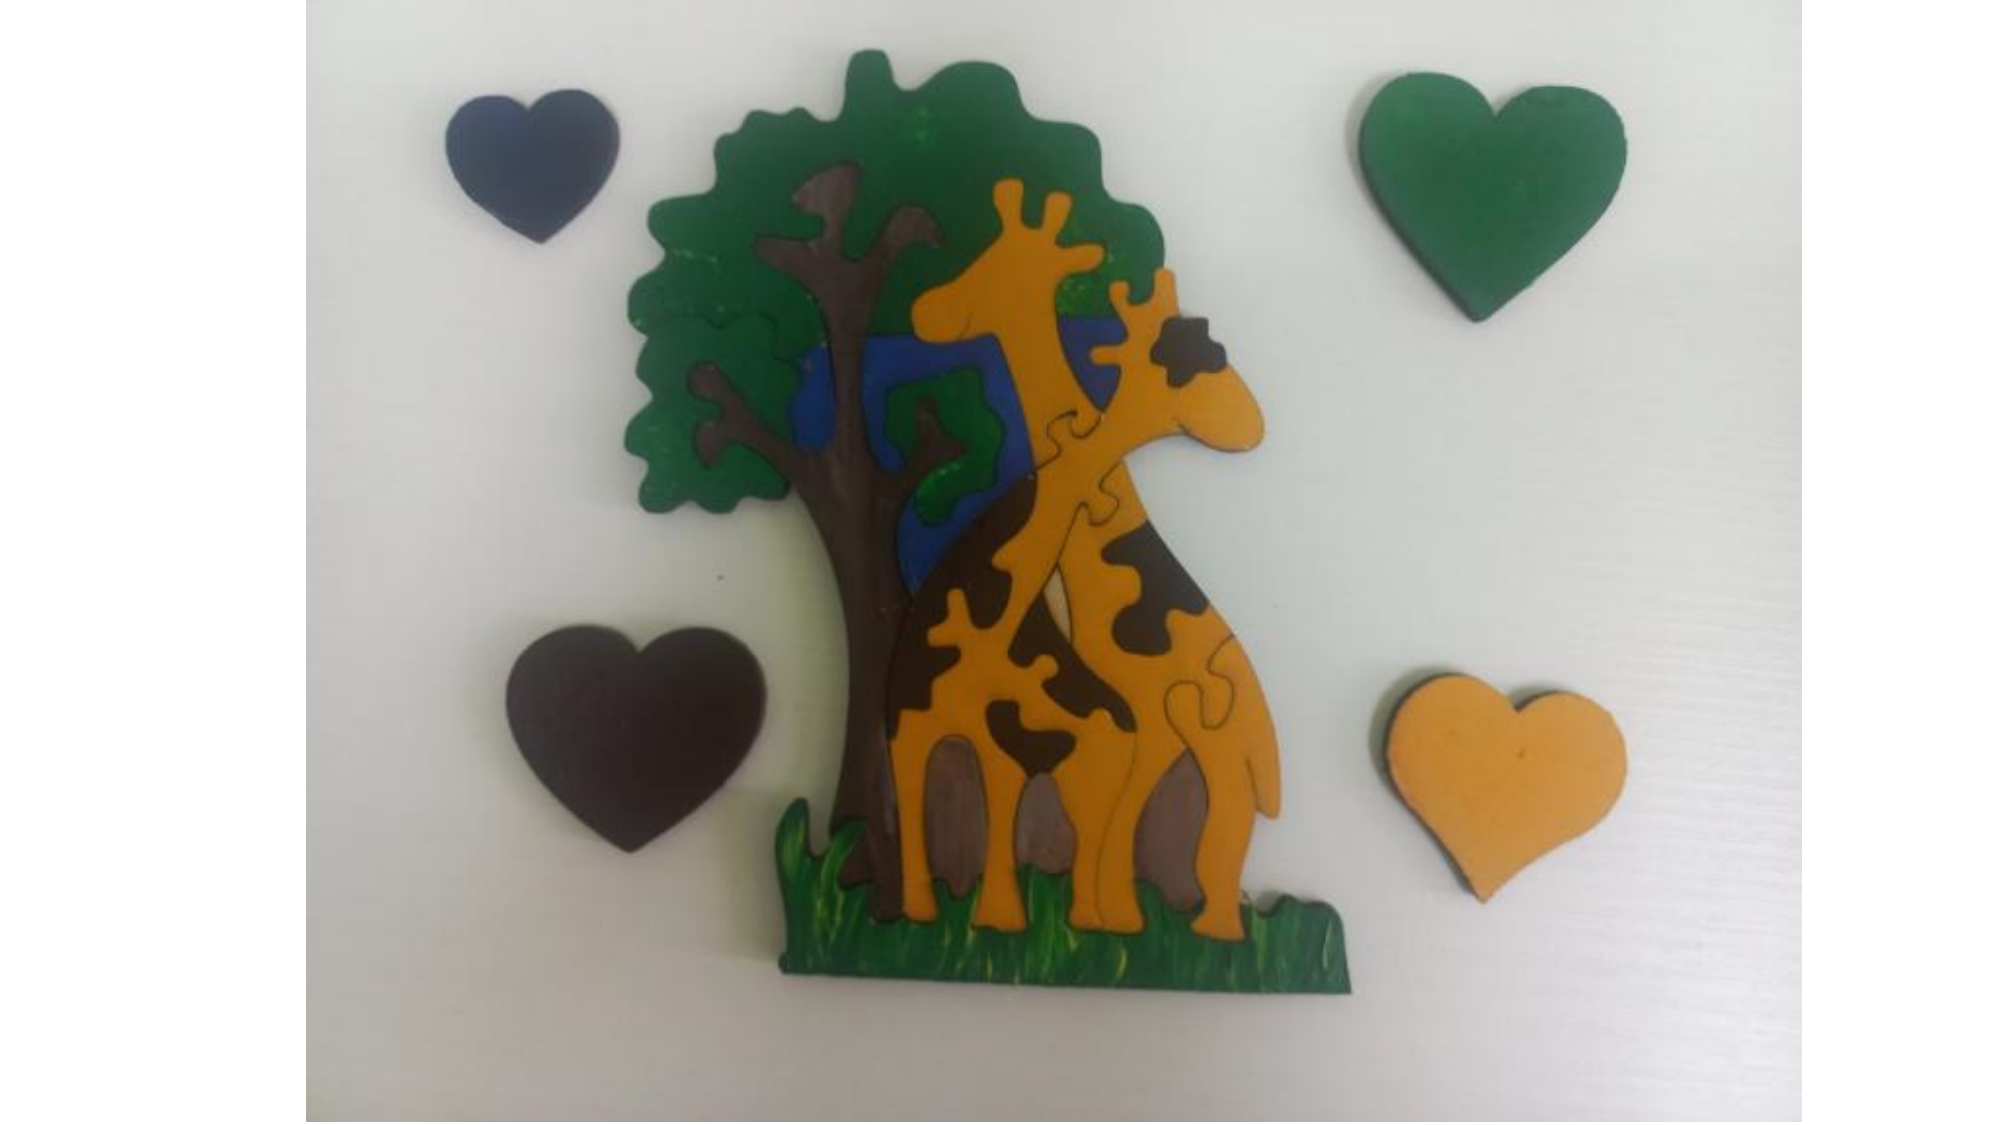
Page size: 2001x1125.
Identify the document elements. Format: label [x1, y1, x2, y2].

picture [305, 0, 1802, 1122]
